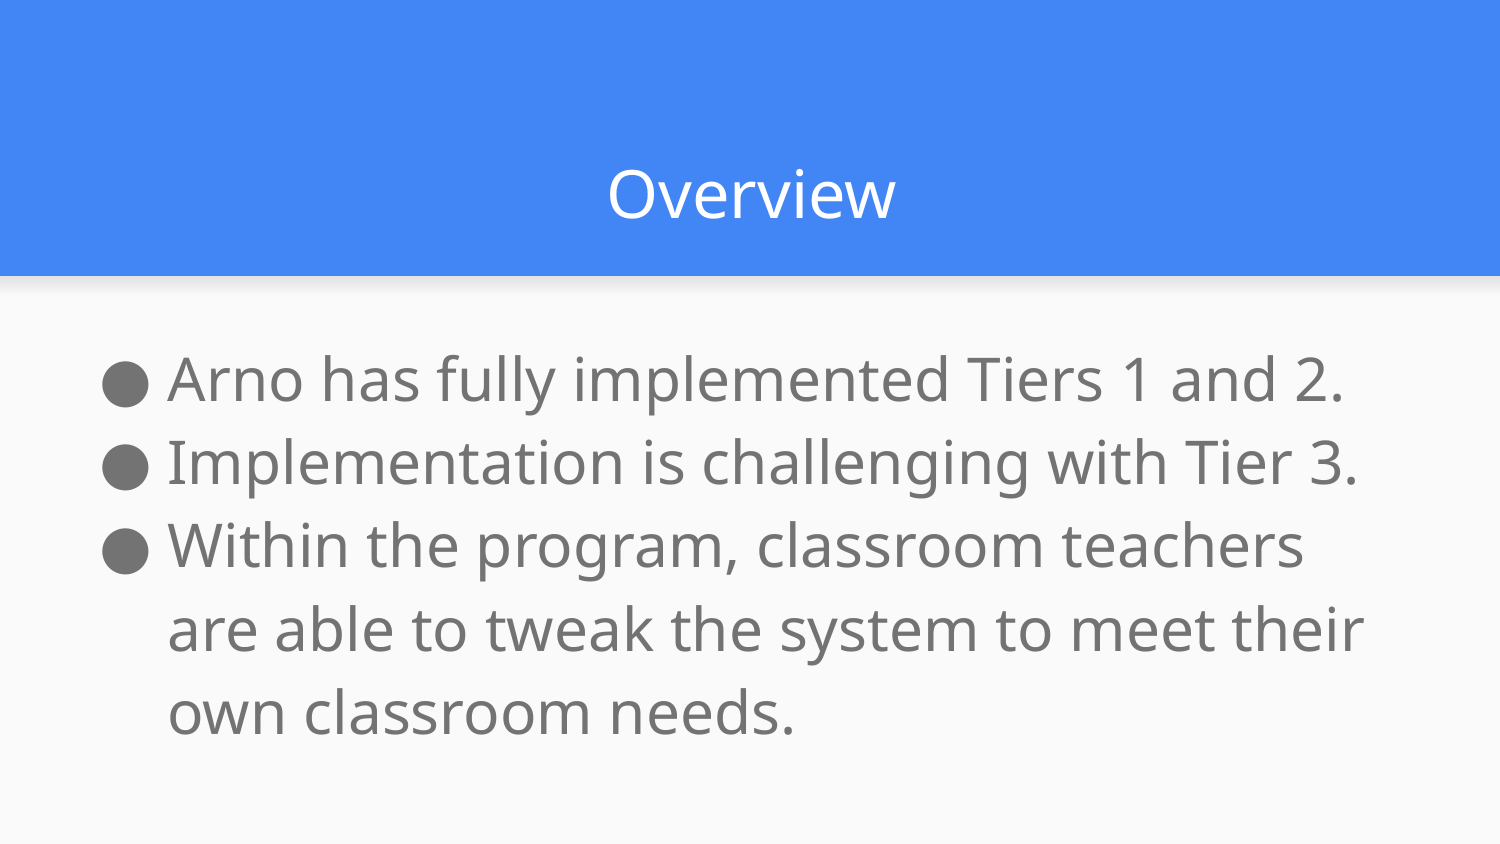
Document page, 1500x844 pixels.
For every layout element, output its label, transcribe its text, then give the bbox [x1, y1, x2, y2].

title Overview [77, 121, 1427, 248]
list Arno has fully implemented Tiers 1 and 2. Implementation is challenging with Tier 3. Within the program, classroom teachers are able to tweak the system to meet their own classroom needs. [77, 314, 1427, 760]
